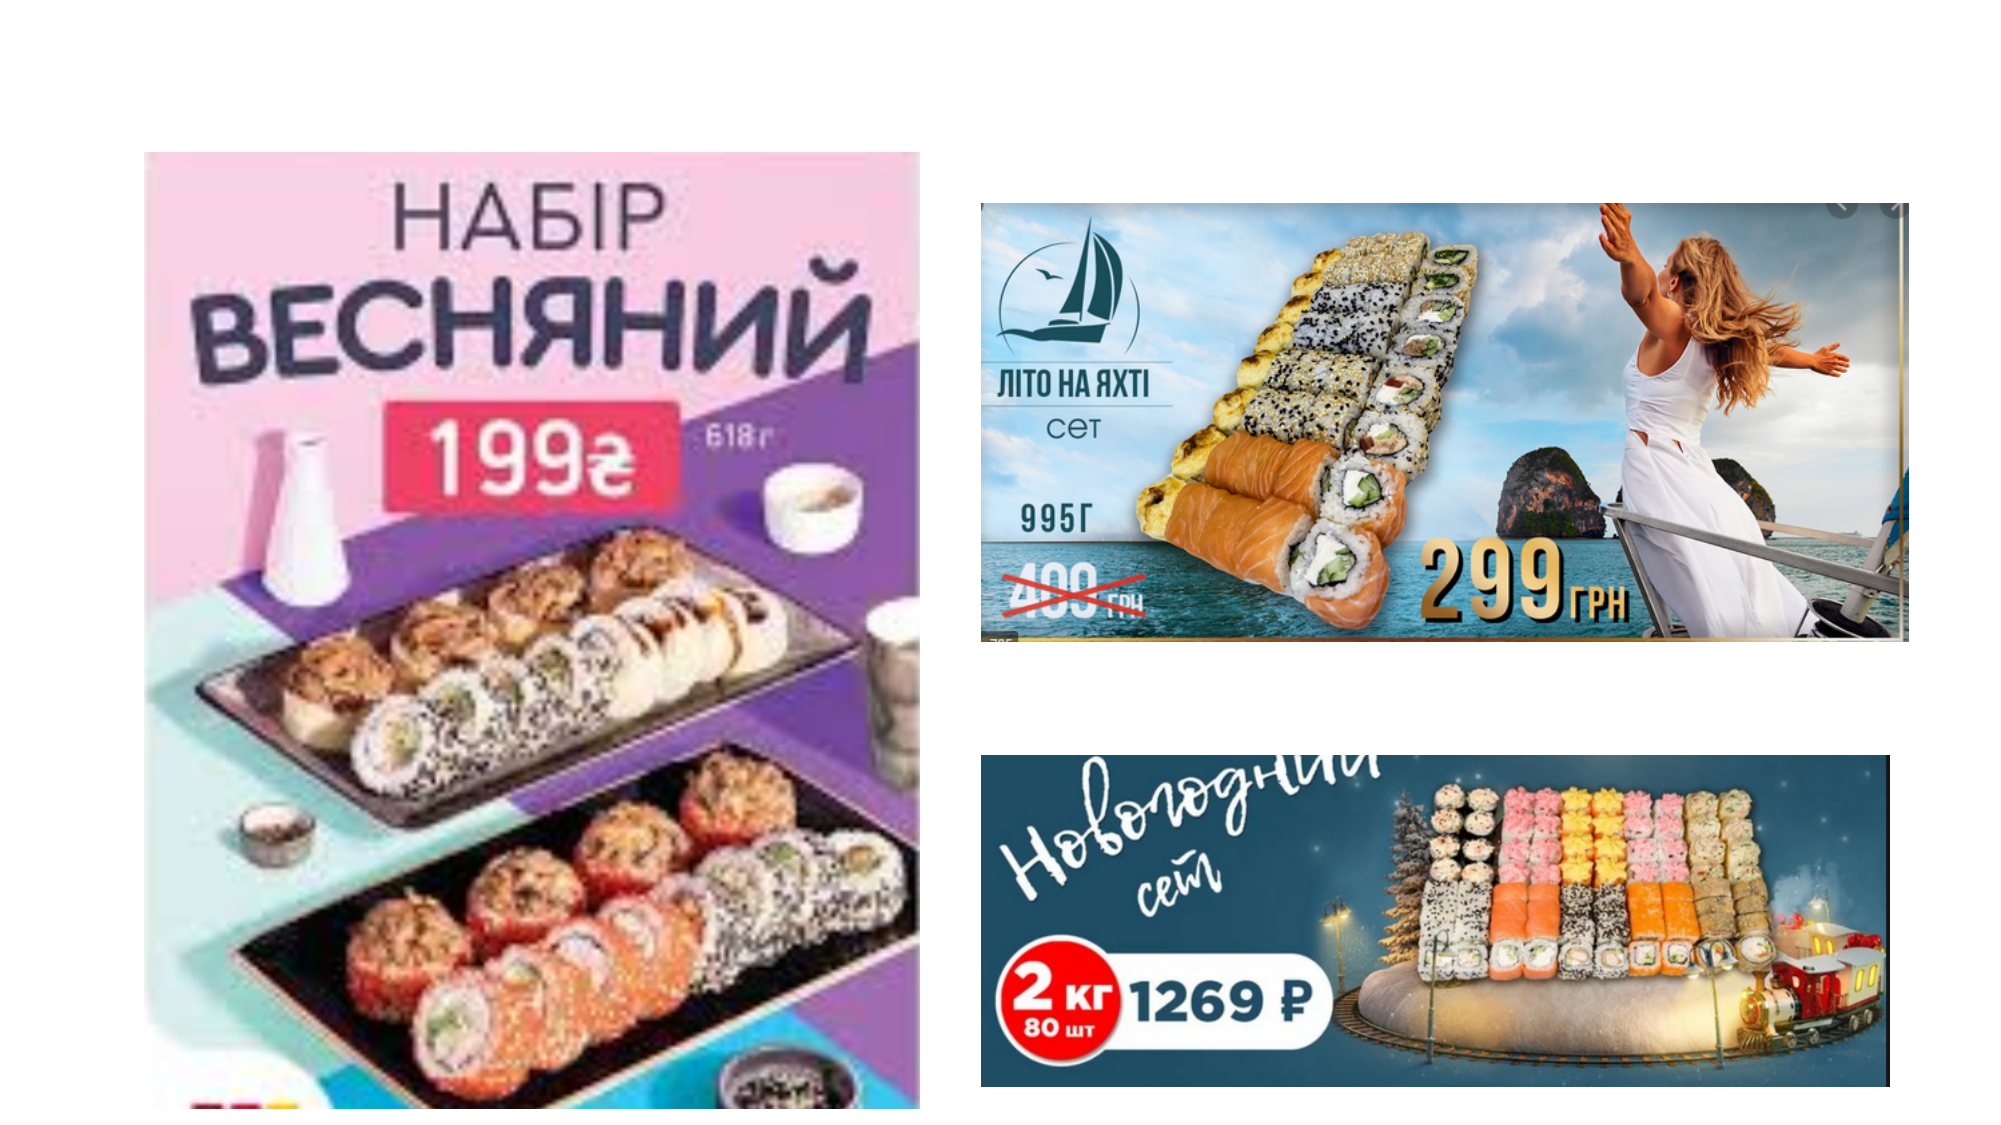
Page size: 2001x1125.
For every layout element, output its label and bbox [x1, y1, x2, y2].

picture [373, 1102, 379, 1110]
picture [980, 203, 1909, 642]
picture [980, 755, 1890, 1087]
picture [144, 152, 920, 1110]
